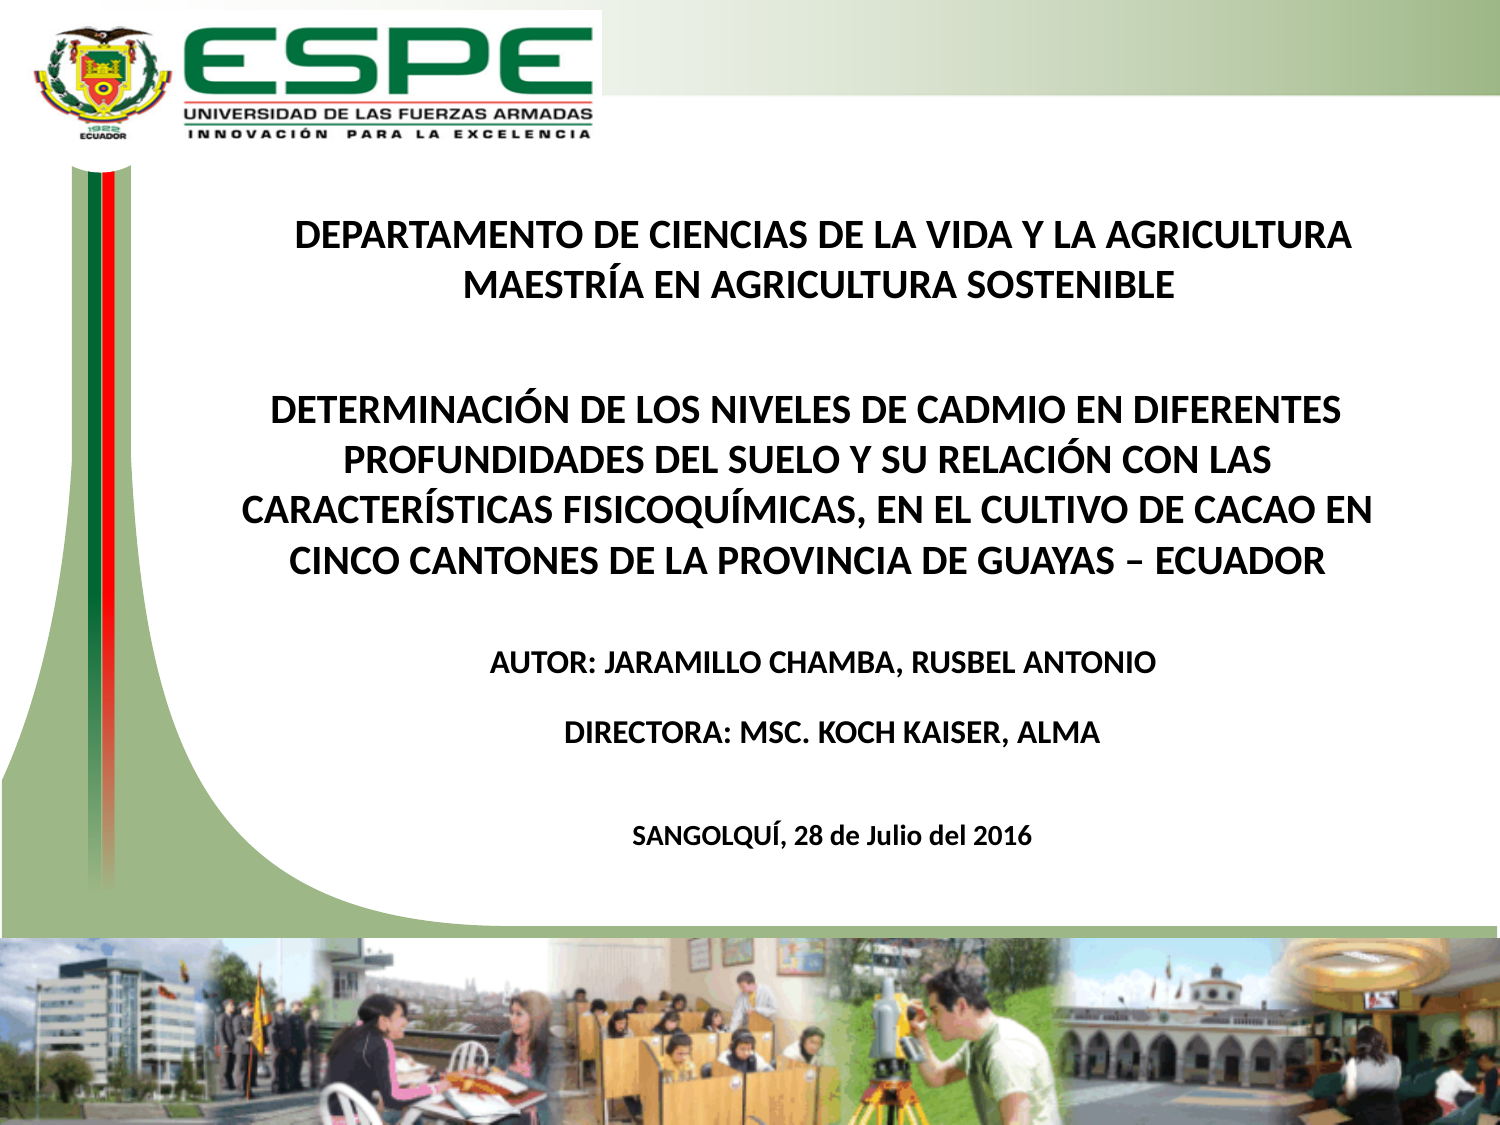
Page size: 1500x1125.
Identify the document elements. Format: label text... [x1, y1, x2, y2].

text_box DIRECTORA: MSC. KOCH KAISER, ALMA [460, 667, 1211, 758]
text_box DETERMINACIÓN DE LOS NIVELES DE CADMIO EN DIFERENTES PROFUNDIDADES DEL SUELO Y SU RELACIÓN CON LAS CARACTERÍSTICAS FISICOQUÍMICAS, EN EL CULTIVO DE CACAO EN CINCO CANTONES DE LA PROVINCIA DE GUAYAS – ECUADOR [175, 374, 1440, 590]
picture [0, 0, 1500, 1125]
text_box AUTOR: JARAMILLO CHAMBA, RUSBEL ANTONIO [448, 632, 1199, 688]
text_box DEPARTAMENTO DE CIENCIAS DE LA VIDA Y LA AGRICULTURA MAESTRÍA EN AGRICULTURA SOSTENIBLE [208, 199, 1439, 332]
text_box SANGOLQUÍ, 28 de Julio del 2016 [617, 808, 1054, 859]
